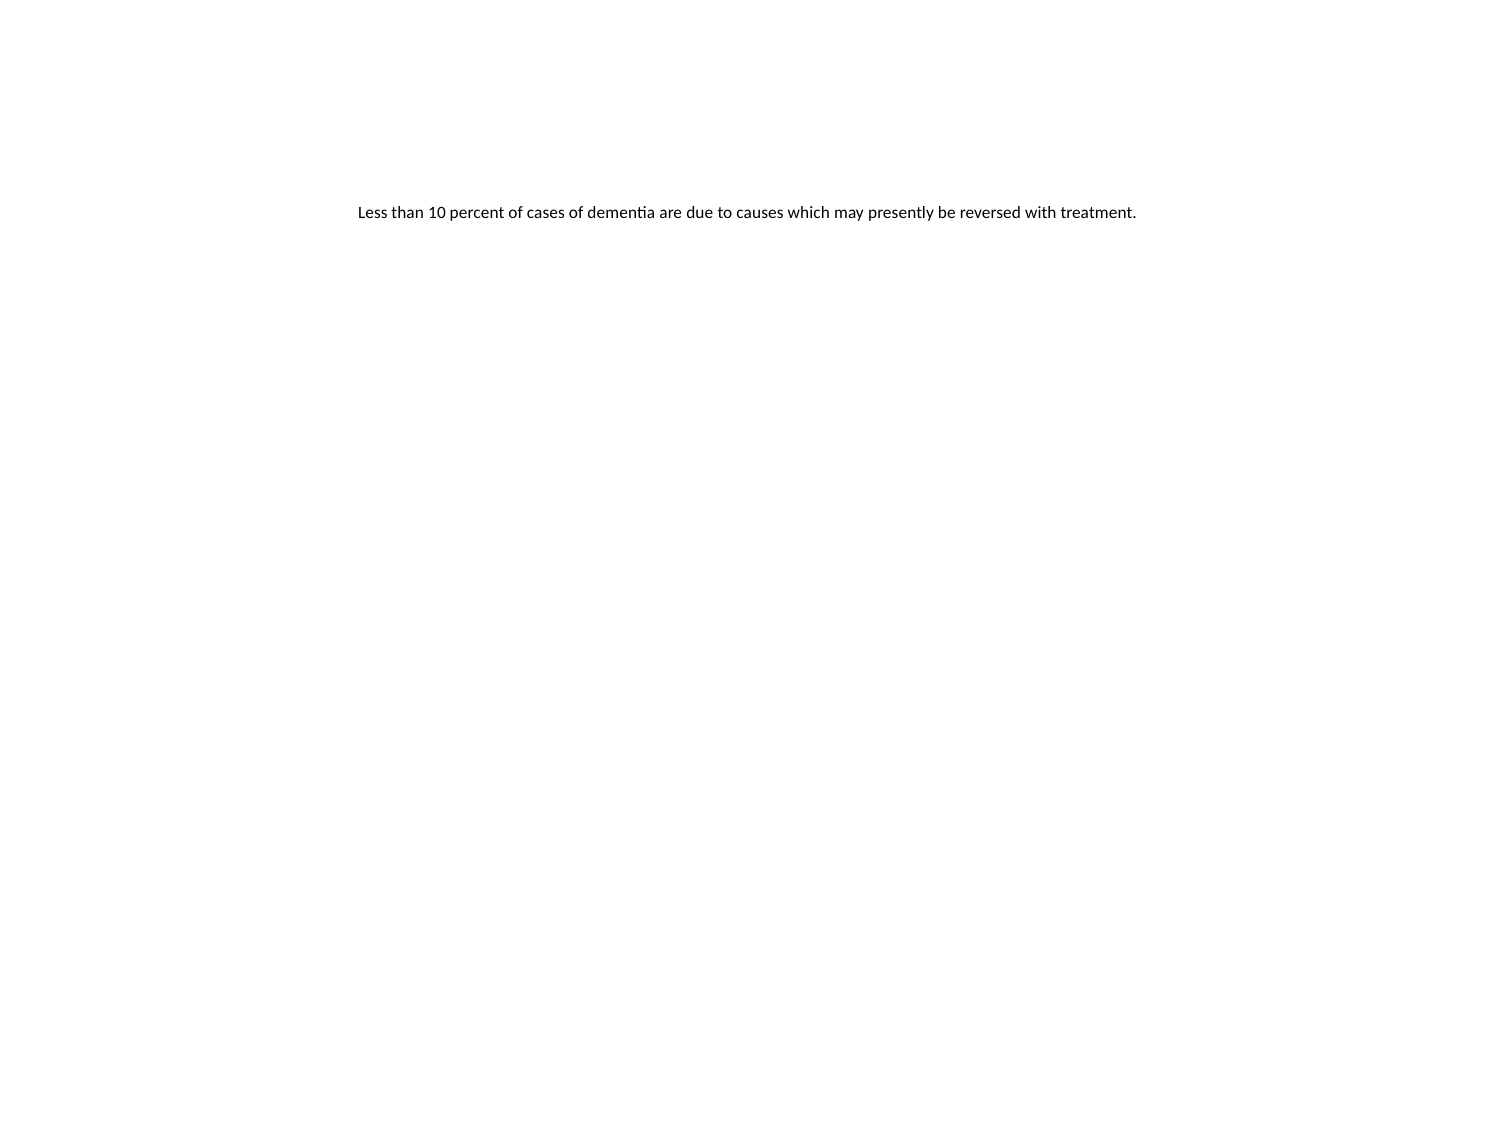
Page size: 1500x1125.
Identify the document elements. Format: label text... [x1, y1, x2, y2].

title Less than 10 percent of cases of dementia are due to causes which may presently be reversed with treatment. [75, 45, 1425, 233]
